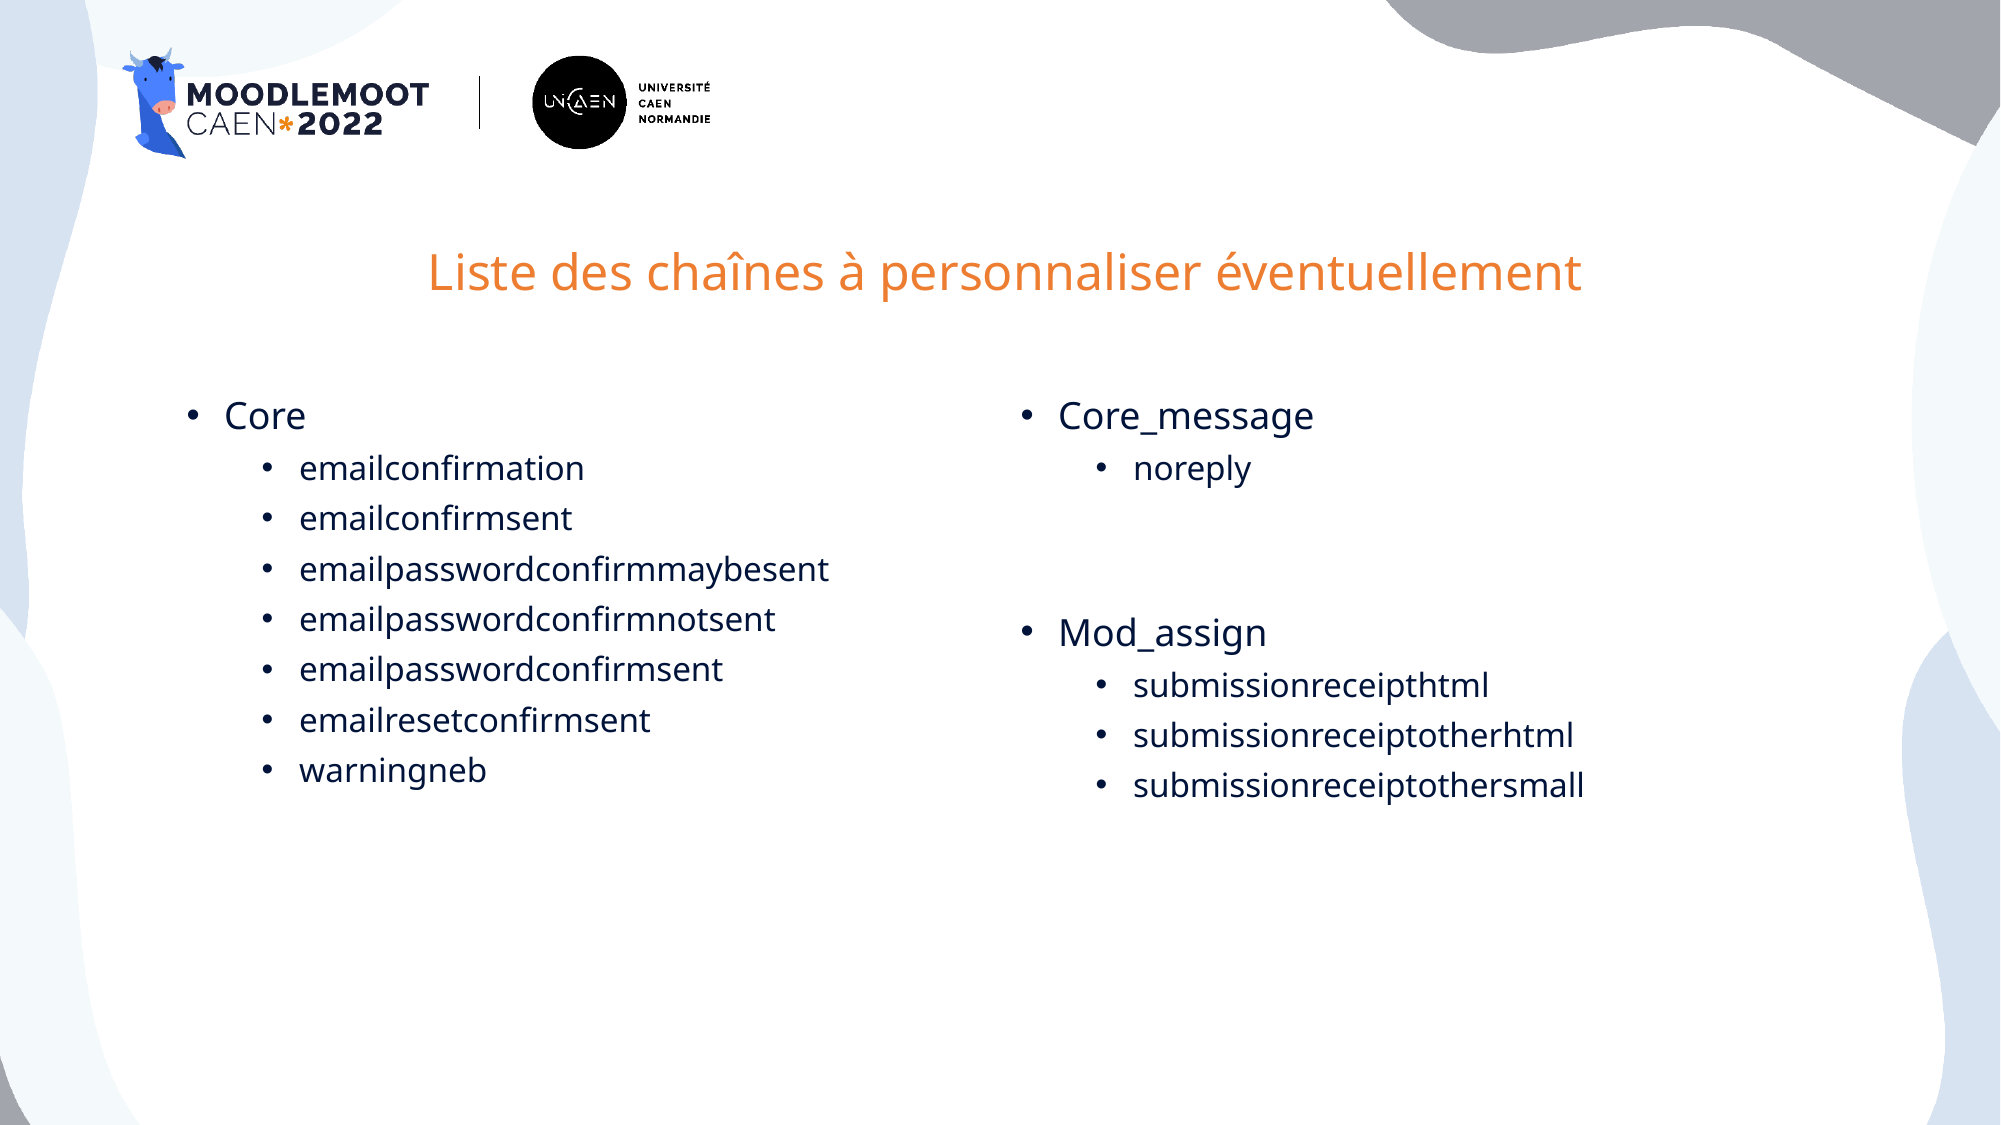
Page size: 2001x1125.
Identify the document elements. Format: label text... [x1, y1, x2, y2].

text_box Core_message noreply Mod_assign submissionreceipthtml submissionreceiptotherhtml submissionreceiptothersmall [1005, 384, 1694, 1021]
list Core emailconfirmation emailconfirmsent emailpasswordconfirmmaybesent emailpasswordconfirmnotsent emailpasswordconfirmsent emailresetconfirmsent warningneb [171, 384, 860, 1021]
picture [118, 43, 433, 161]
picture [528, 54, 716, 150]
title Liste des chaînes à personnaliser éventuellement [171, 185, 1840, 363]
